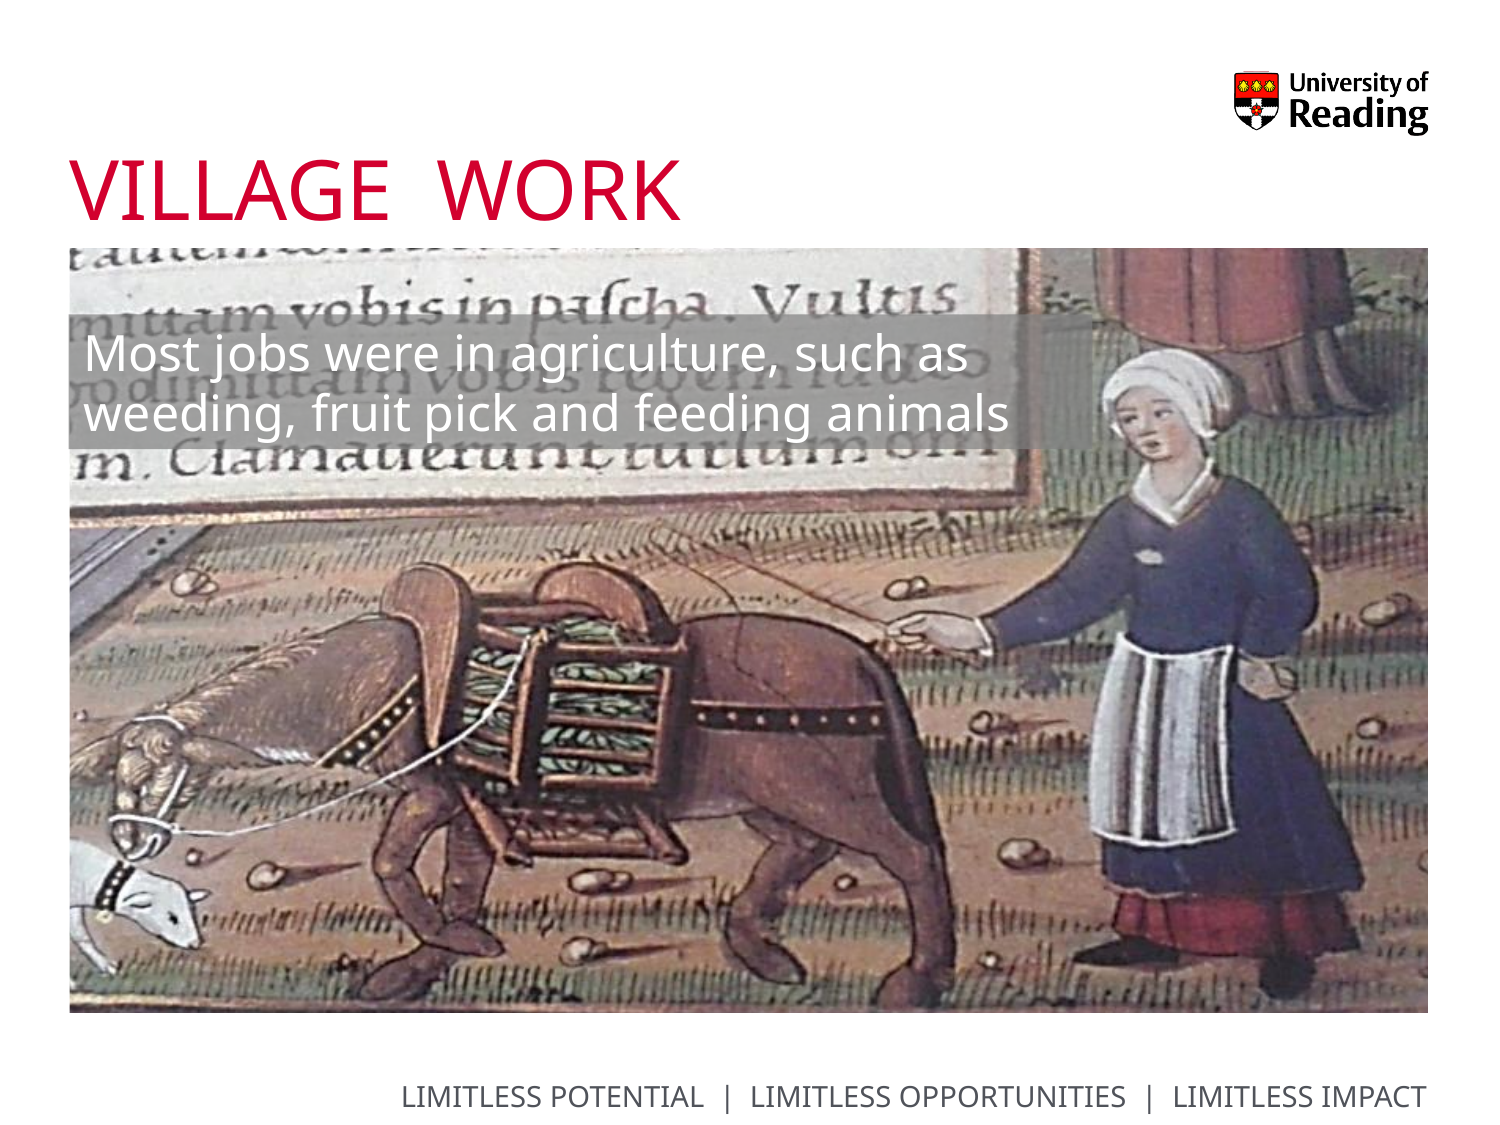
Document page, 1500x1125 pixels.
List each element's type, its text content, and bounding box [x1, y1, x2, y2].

title Village work [69, 101, 1428, 238]
picture [69, 248, 1429, 1013]
picture [1234, 71, 1429, 136]
